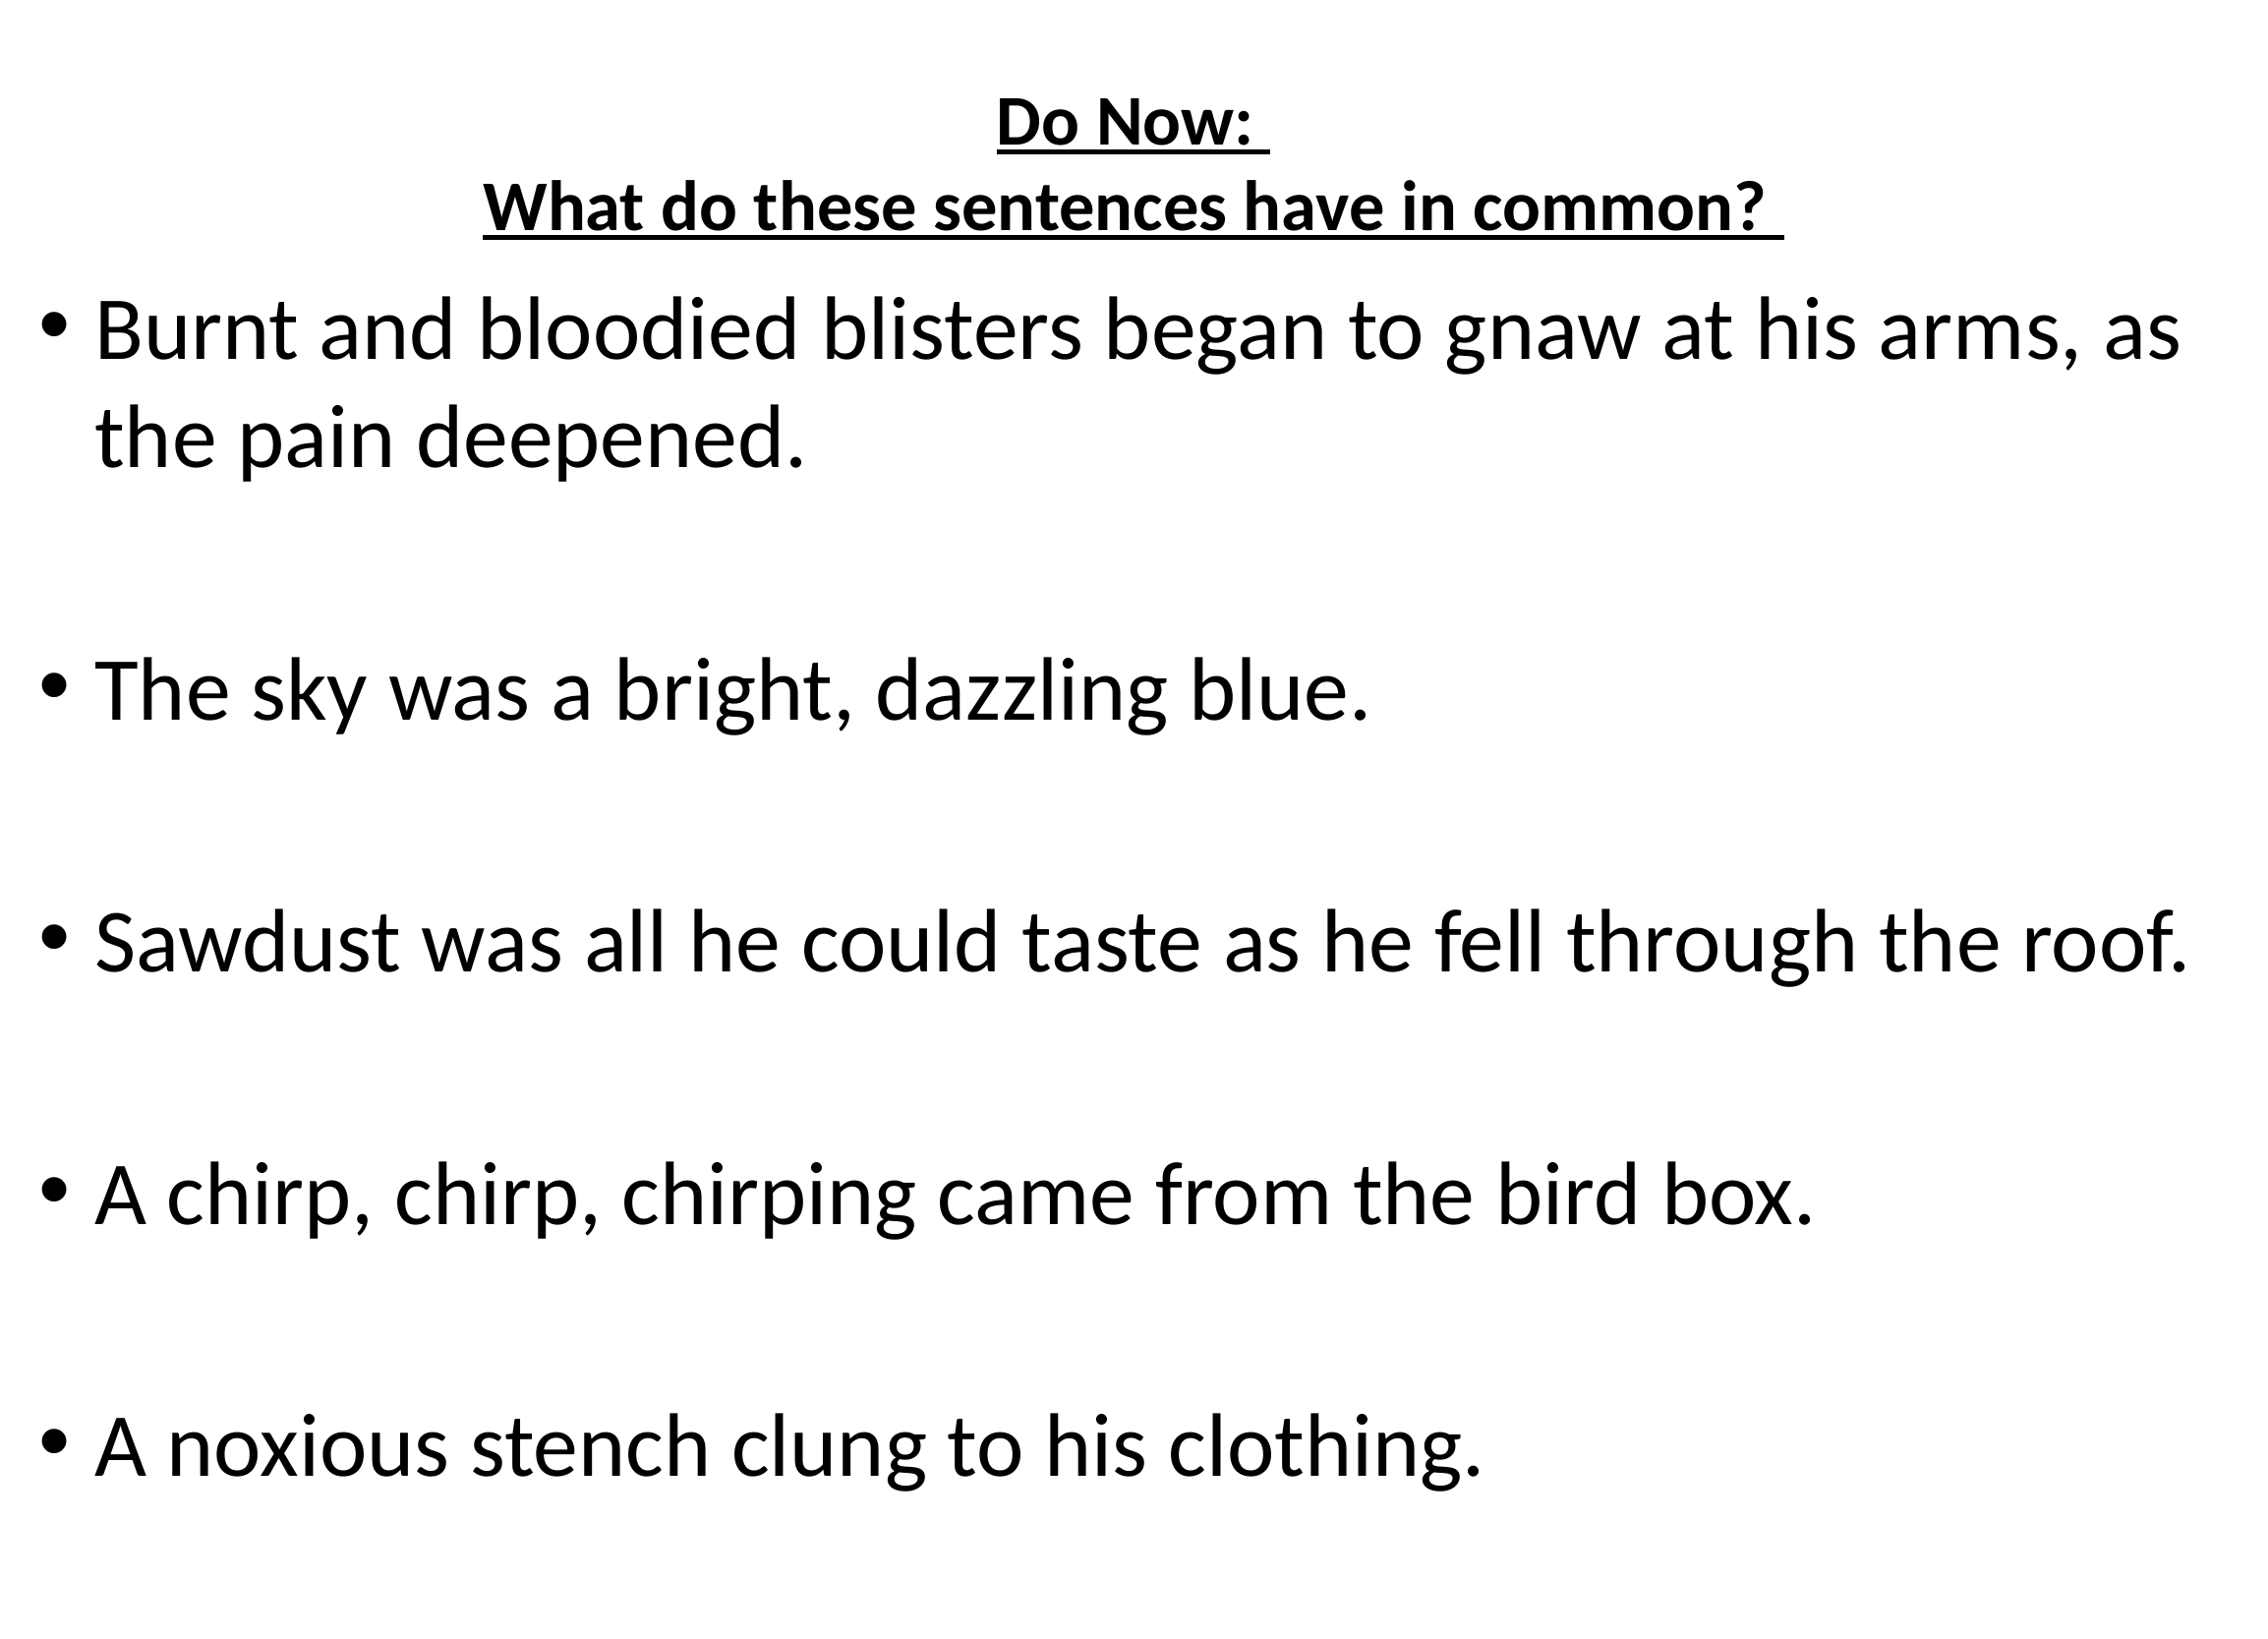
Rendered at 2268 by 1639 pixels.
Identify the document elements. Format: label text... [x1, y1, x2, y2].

title Do Now: What do these sentences have in common? [113, 65, 2154, 262]
list Burnt and bloodied blisters began to gnaw at his arms, as the pain deepened. The sky was a bright, dazzling blue. Sawdust was all he could taste as he fell through the roof. A chirp, chirp, chirping came from the bird box. A noxious stench clung to his clothing. [25, 262, 2243, 1430]
